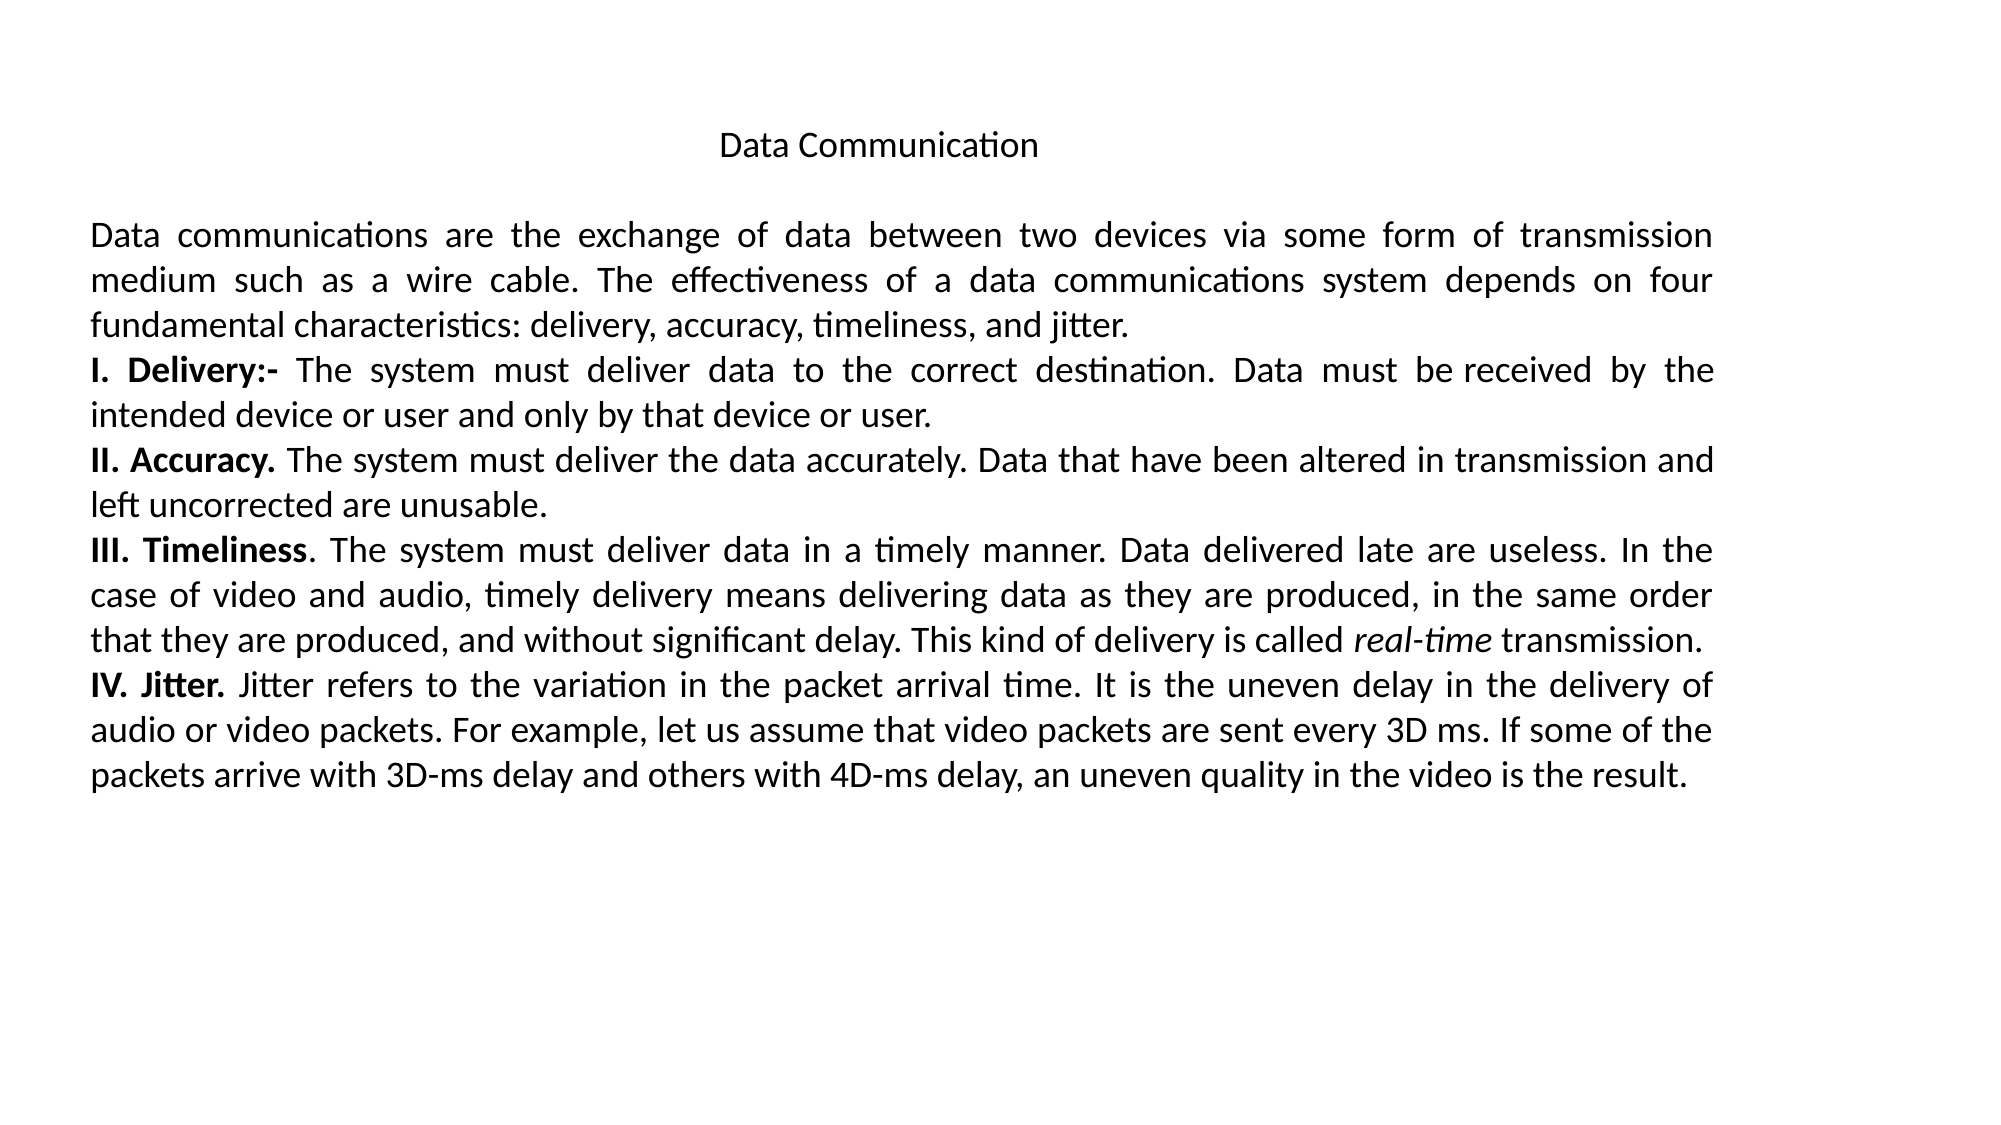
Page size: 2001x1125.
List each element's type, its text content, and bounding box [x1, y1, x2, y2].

text_box Data Communication Data communications are the exchange of data between two devices via some form of transmission medium such as a wire cable. The effectiveness of a data communications system depends on four fundamental characteristics: delivery, accuracy, timeliness, and jitter. I. Delivery:- The system must deliver data to the correct destination. Data must be received by the intended device or user and only by that device or user. II. Accuracy. The system must deliver the data accurately. Data that have been altered in transmission and left uncorrected are unusable. III. Timeliness. The system must deliver data in a timely manner. Data delivered late are useless. In the case of video and audio, timely delivery means delivering data as they are produced, in the same order that they are produced, and without significant delay. This kind of delivery is called real-time transmission. IV. Jitter. Jitter refers to the variation in the packet arrival time. It is the uneven delay in the delivery of audio or video packets. For example, let us assume that video packets are sent every 3D ms. If some of the packets arrive with 3D-ms delay and others with 4D-ms delay, an uneven quality in the video is the result. [75, 112, 1730, 802]
